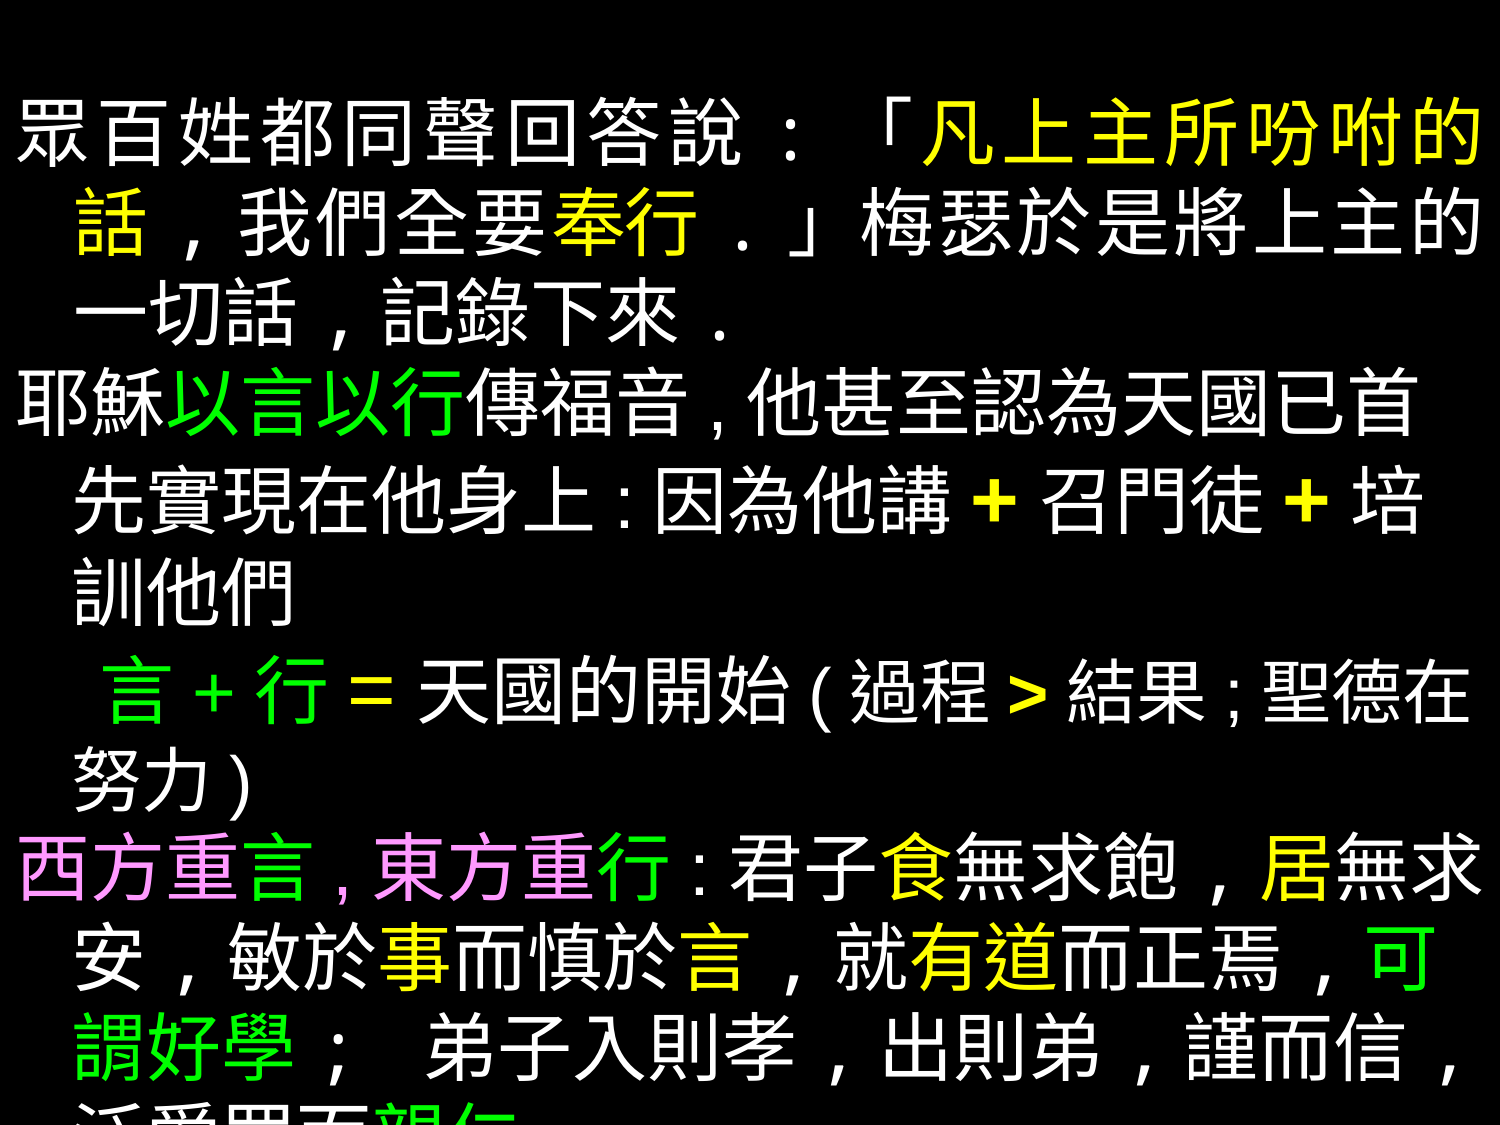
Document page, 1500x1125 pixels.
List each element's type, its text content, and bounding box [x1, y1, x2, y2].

list 眾百姓都同聲回答說:「凡上主所吩咐的話,我們全要奉行.」梅瑟於是將上主的一切話,記錄下來. 耶穌以言以行傳福音,他甚至認為天國已首先實現在他身上:因為他講+召門徒+培訓他們 言+行=天國的開始(過程>結果;聖德在努力) 西方重言,東方重行:君子食無求飽,居無求安,敏於事而慎於言,就有道而正焉,可謂好學; 弟子入則孝,出則弟,謹而信,泛愛眾而親仁 (重生活),行有餘力,則以學文(後學問). [0, 78, 1500, 1125]
